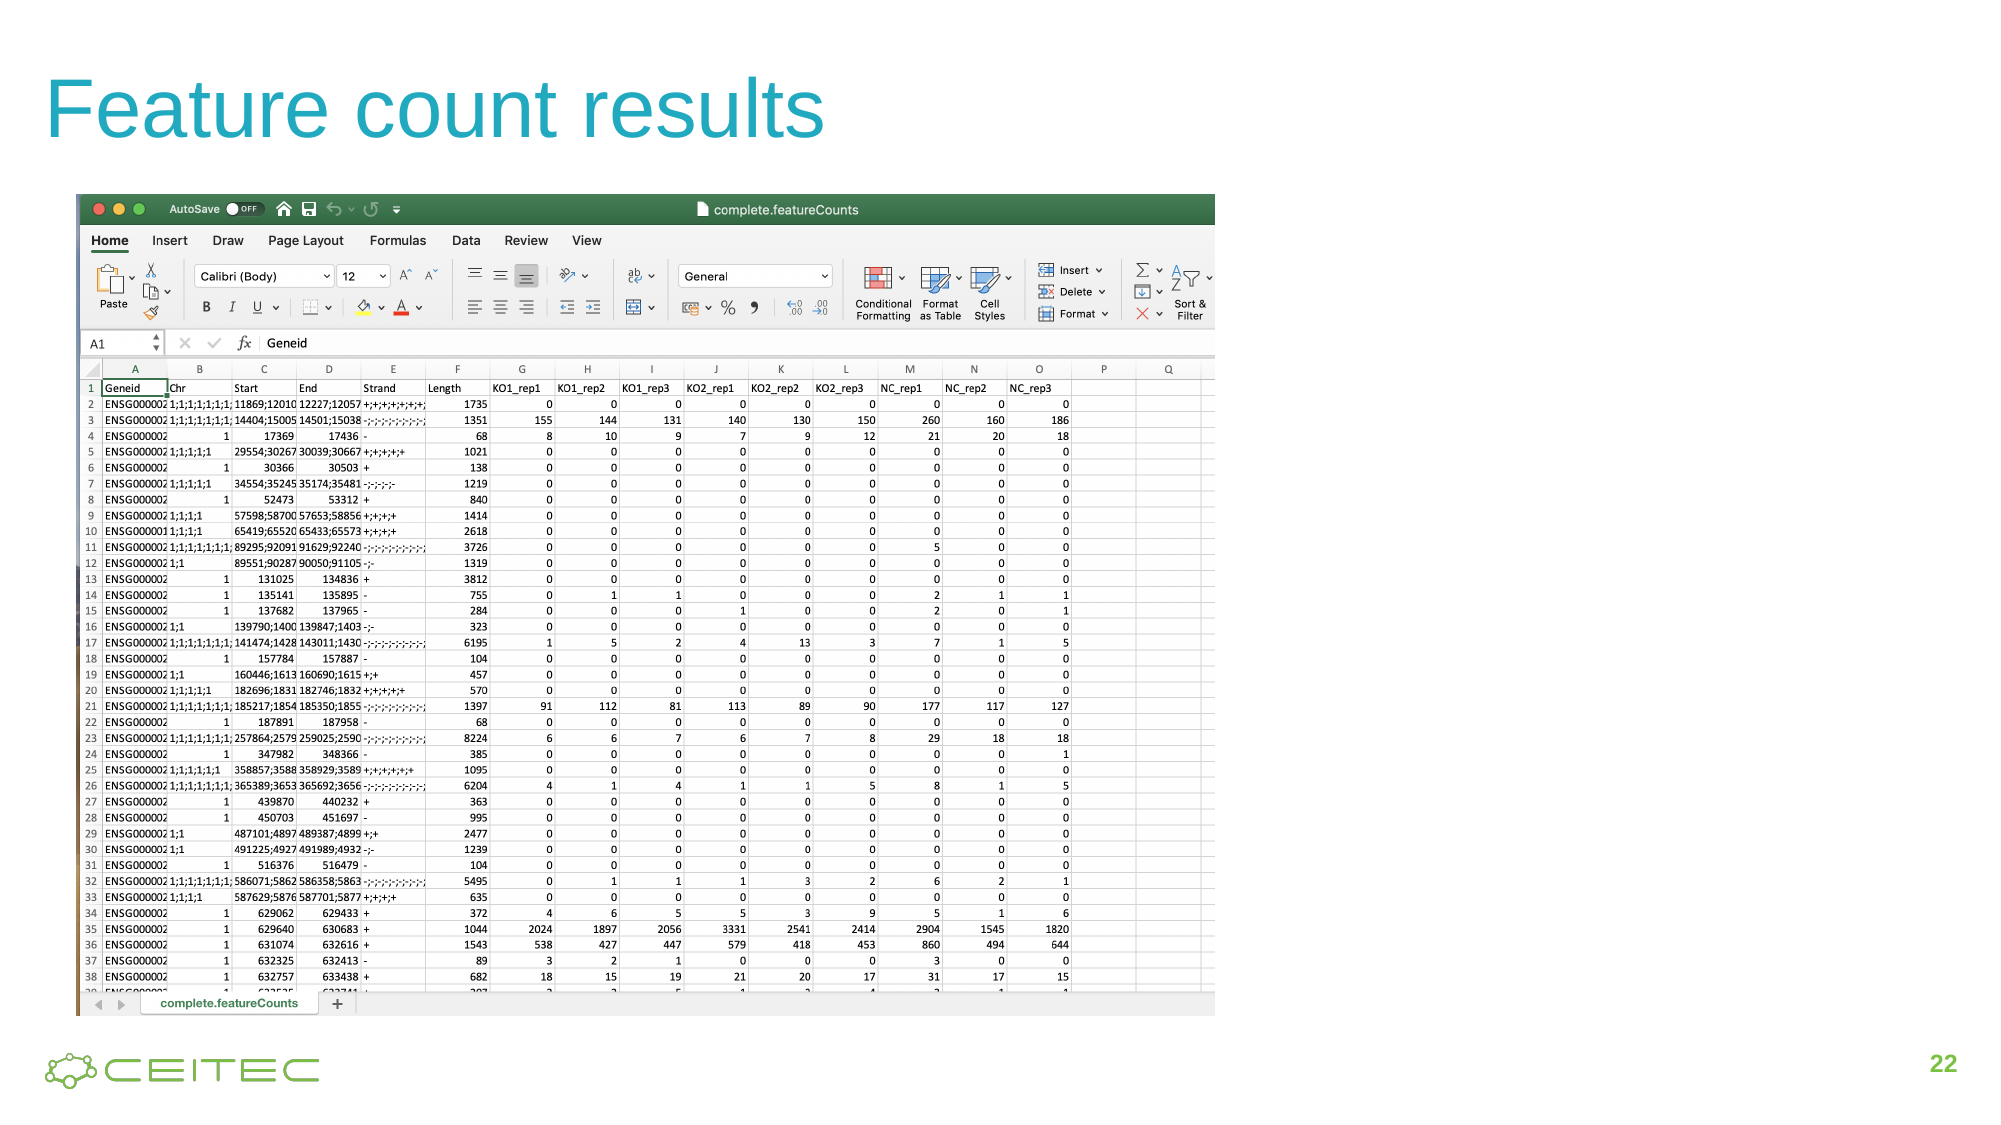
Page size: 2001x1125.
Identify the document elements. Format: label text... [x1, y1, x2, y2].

picture [76, 193, 1215, 1016]
title Feature count results [29, 50, 1468, 269]
picture [45, 1053, 319, 1089]
slide_number 22 [1853, 1019, 1974, 1106]
